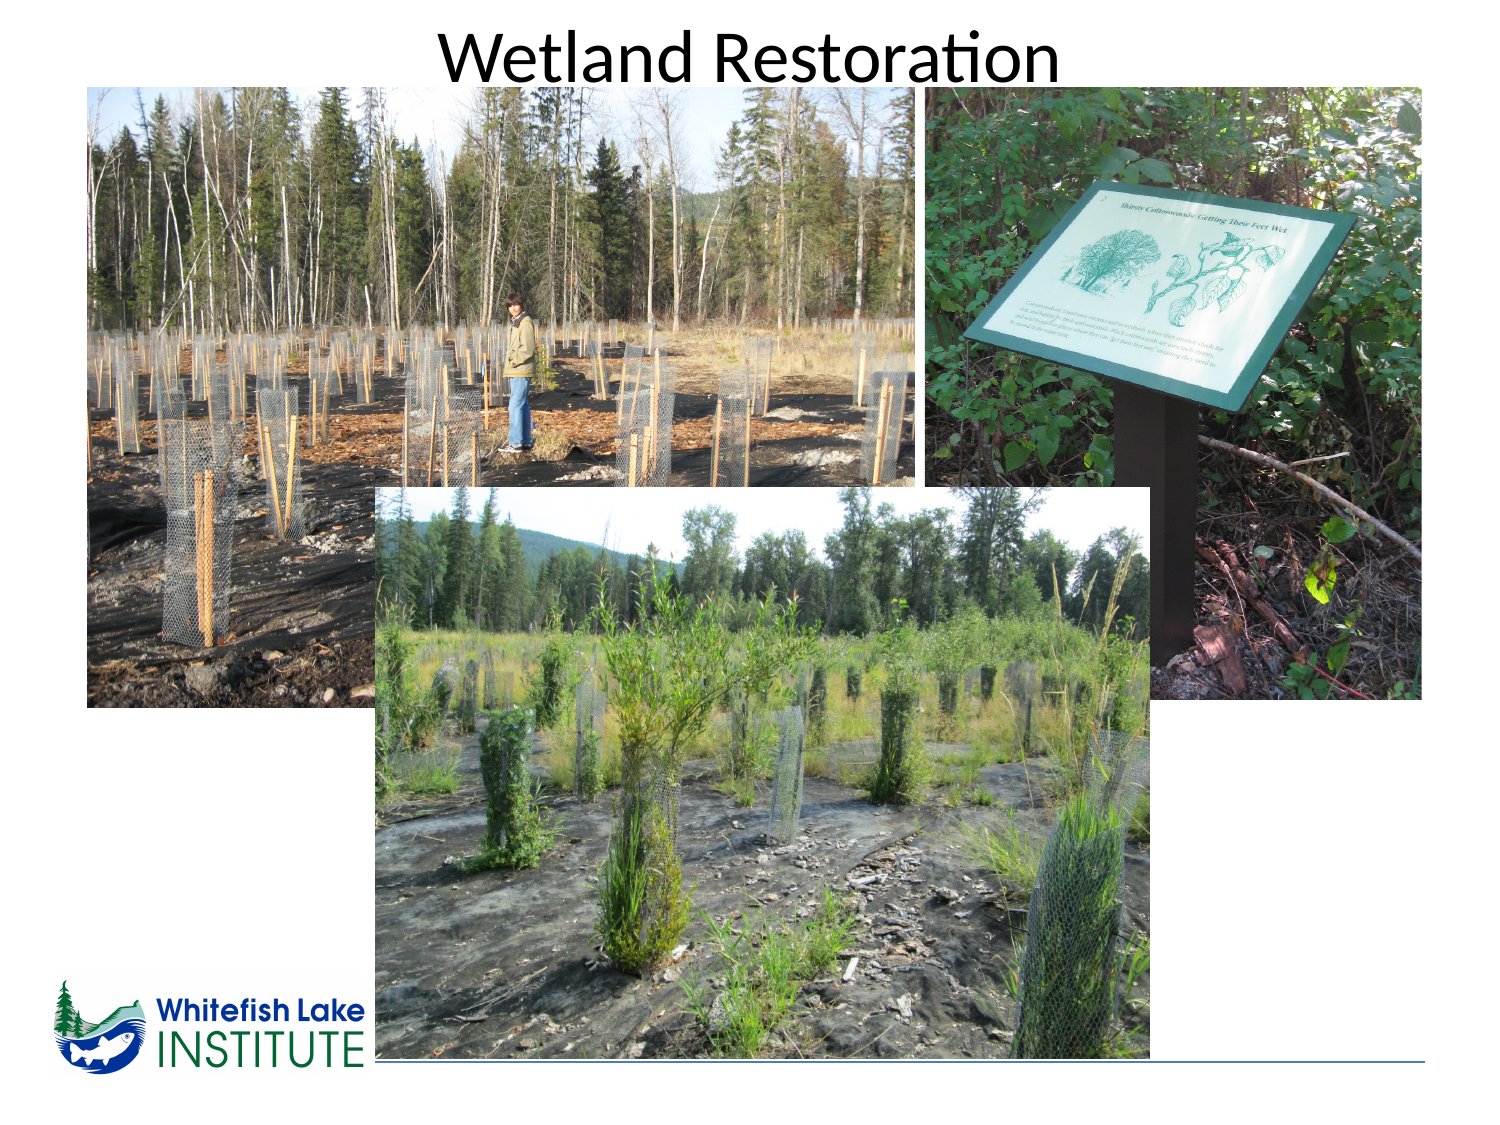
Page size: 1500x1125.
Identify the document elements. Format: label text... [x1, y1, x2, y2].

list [924, 87, 1422, 701]
picture [49, 974, 365, 1078]
text_box Wetland Restoration [0, 0, 1500, 105]
picture [87, 87, 1151, 1059]
